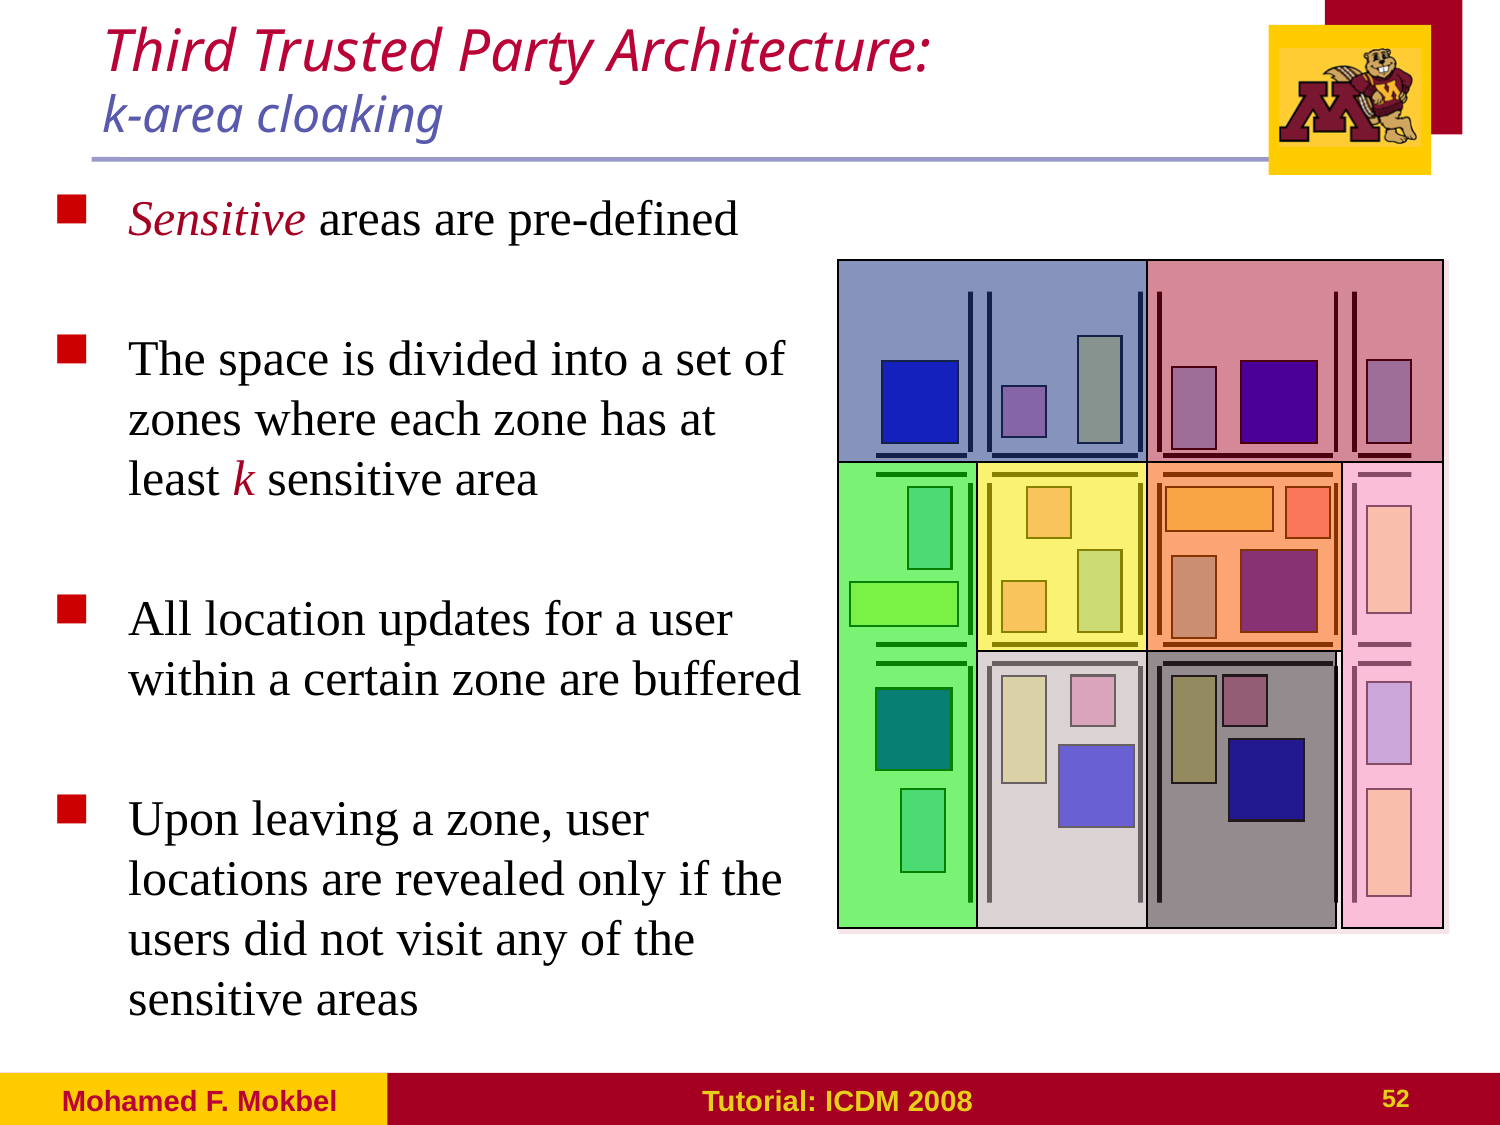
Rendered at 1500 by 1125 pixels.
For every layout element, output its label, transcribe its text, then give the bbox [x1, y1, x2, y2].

text_box [838, 260, 1450, 934]
text_box [838, 461, 848, 928]
slide_number Tutorial: ICDM 2008 [487, 1074, 1188, 1125]
slide_number 52 [1188, 1074, 1426, 1125]
picture [1279, 48, 1421, 147]
text_box [1147, 260, 1443, 462]
text_box [838, 260, 1147, 461]
footer Mohamed F. Mokbel [24, 1074, 376, 1113]
title Third Trusted Party Architecture: k-area cloaking [87, 15, 1238, 141]
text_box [850, 272, 1437, 922]
text_box [1438, 462, 1443, 928]
list Sensitive areas are pre-defined The space is divided into a set of zones where each zone has at least k sensitive area All location updates for a user within a certain zone are buffered Upon leaving a zone, user locations are revealed only if the users did not visit any of the sensitive areas [37, 177, 820, 1063]
